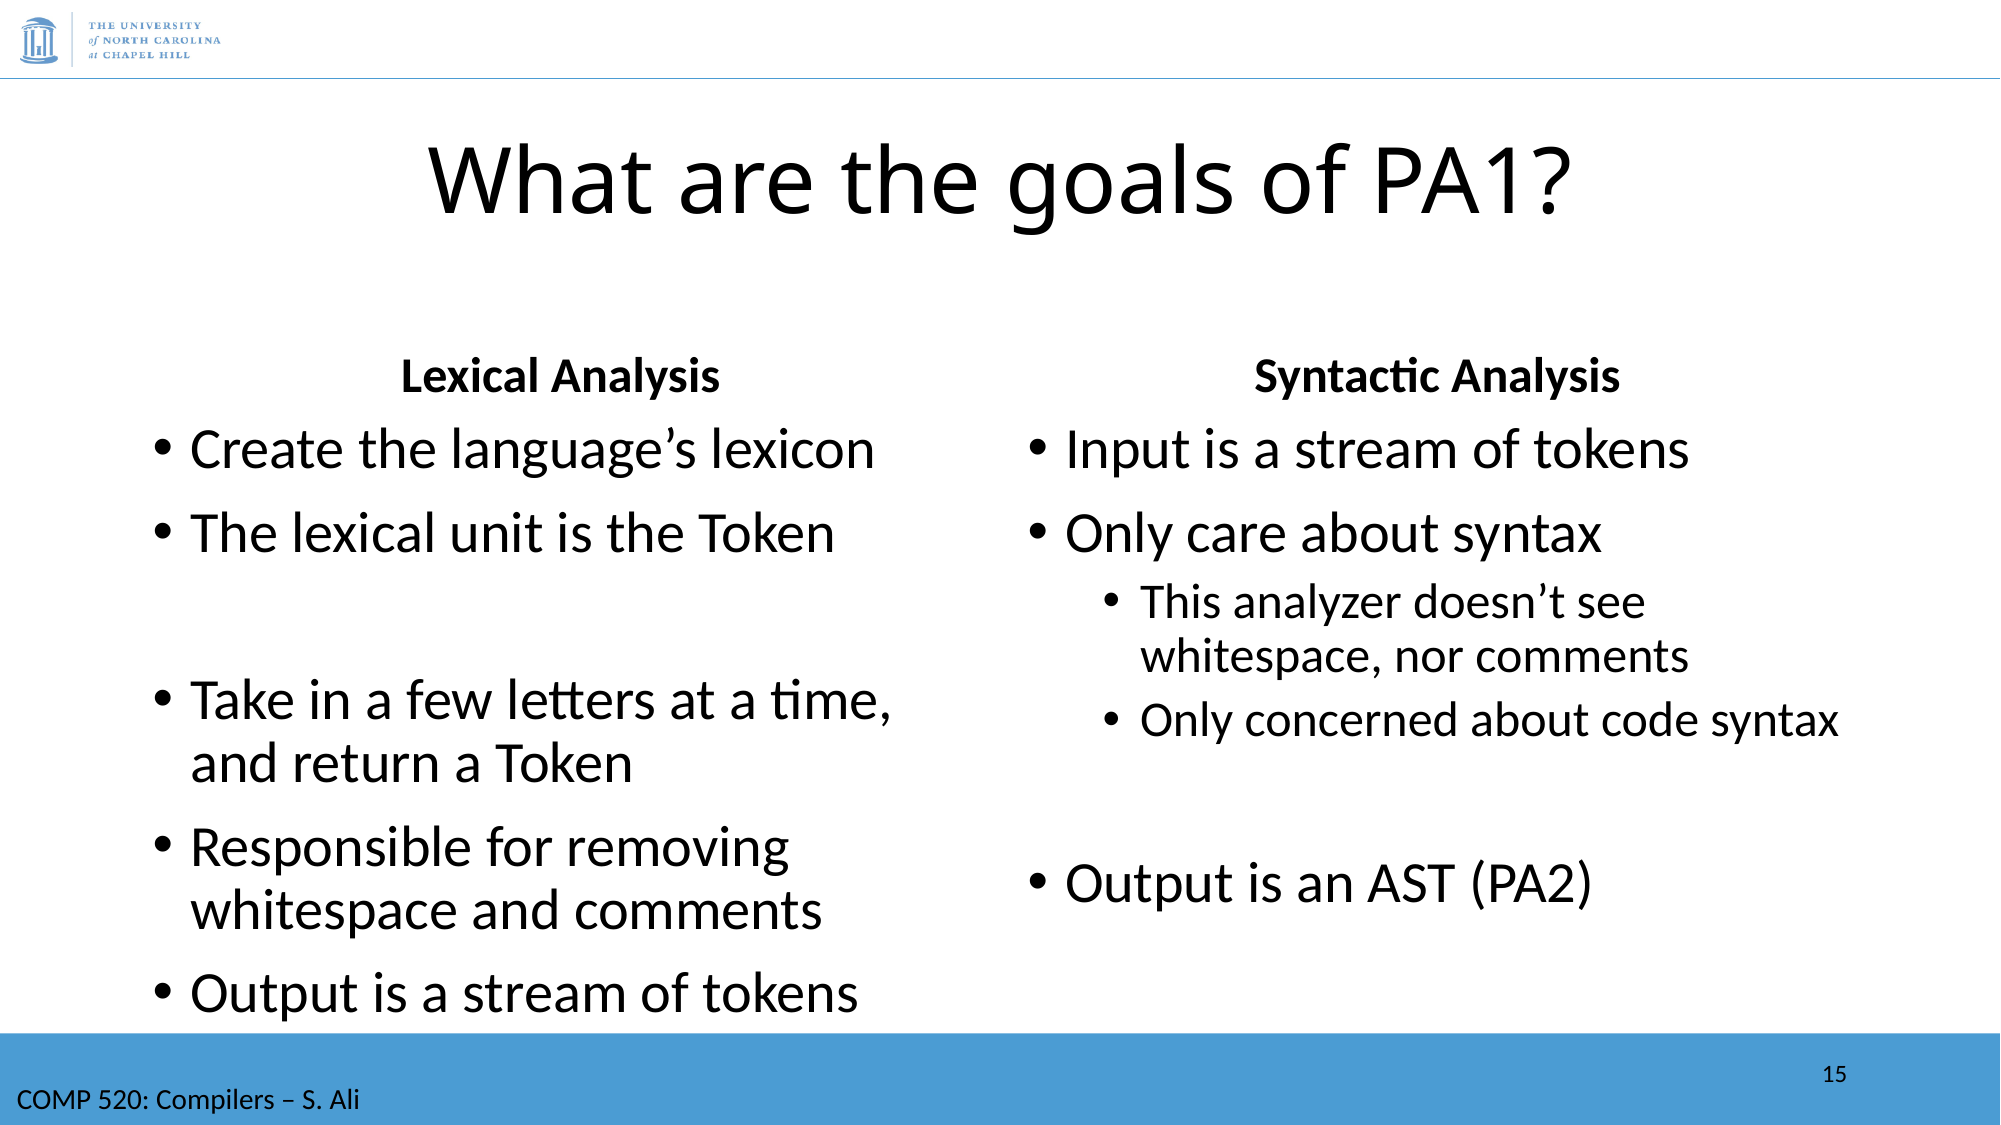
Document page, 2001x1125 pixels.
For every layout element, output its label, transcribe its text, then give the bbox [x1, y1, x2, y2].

slide_number 15 [1412, 1042, 1863, 1103]
list Syntactic Analysis [1012, 275, 1863, 410]
list Lexical Analysis [137, 275, 984, 410]
list Create the language’s lexicon The lexical unit is the Token Take in a few letters at a time, and return a Token Responsible for removing whitespace and comments Output is a stream of tokens [137, 410, 984, 1091]
text_box COMP 520: Compilers – S. Ali [2, 1072, 376, 1123]
picture [16, 12, 228, 67]
list Input is a stream of tokens Only care about syntax This analyzer doesn’t see whitespace, nor comments Only concerned about code syntax Output is an AST (PA2) [1012, 410, 1863, 1016]
title What are the goals of PA1? [137, 89, 1863, 278]
text_box [0, 1032, 2000, 1125]
